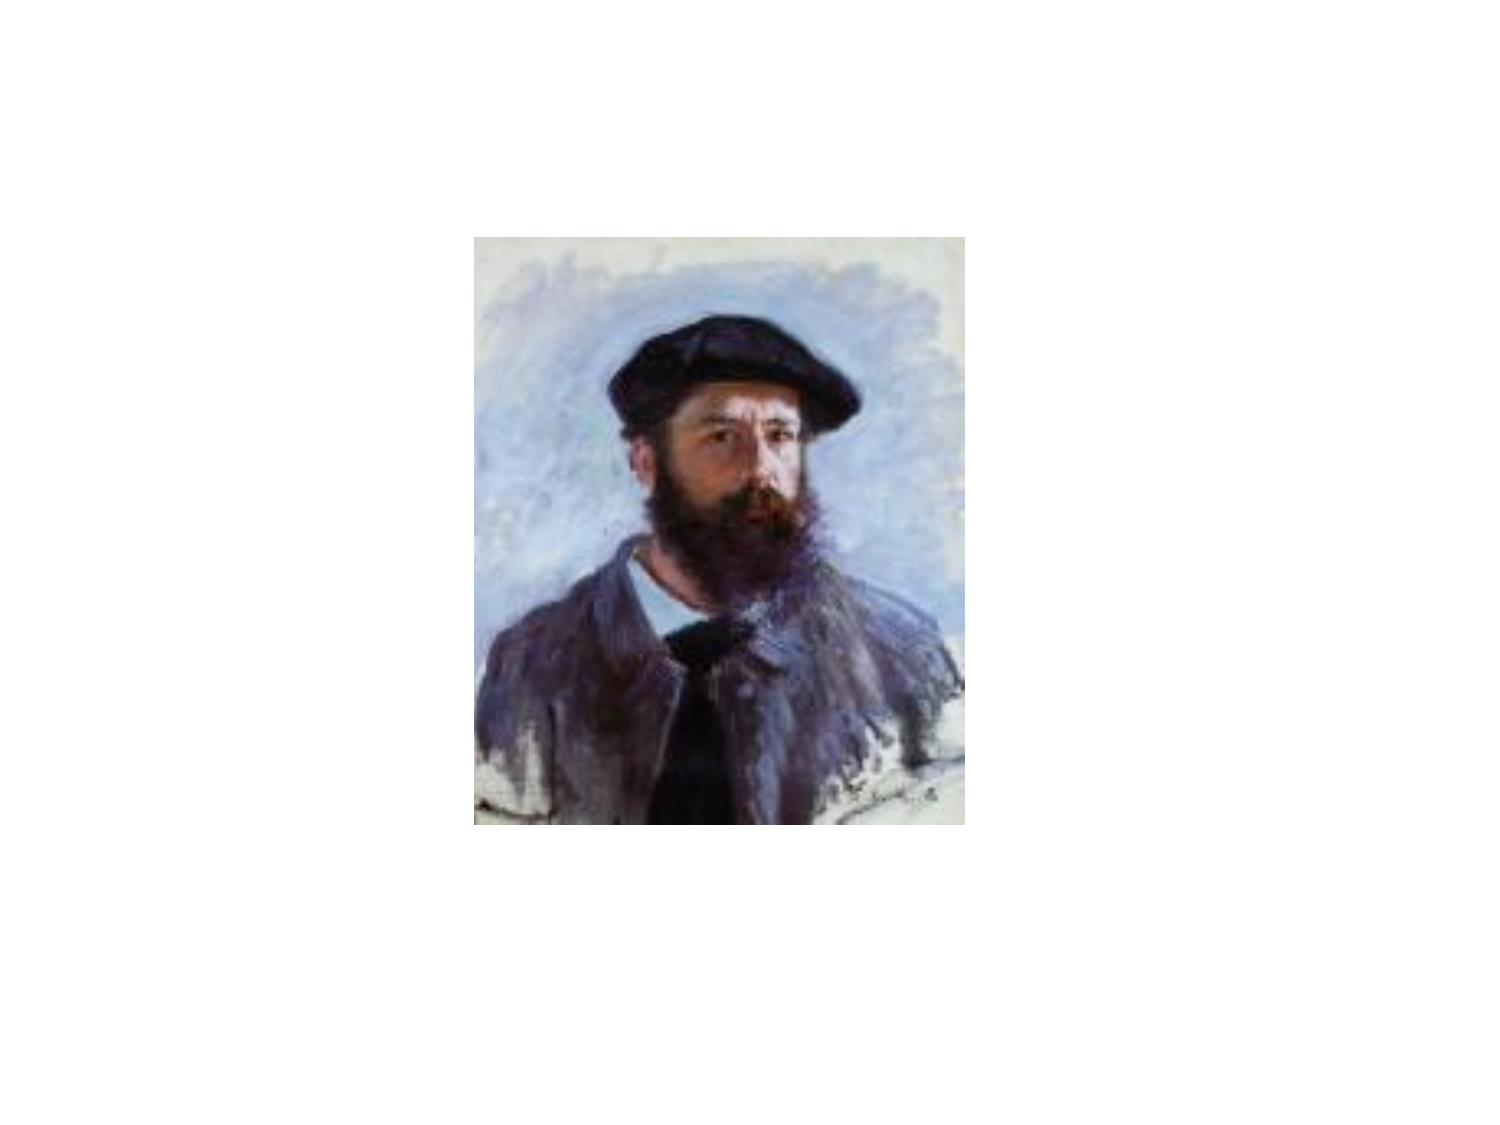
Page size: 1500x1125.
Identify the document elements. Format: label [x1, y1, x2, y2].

picture [474, 237, 965, 826]
